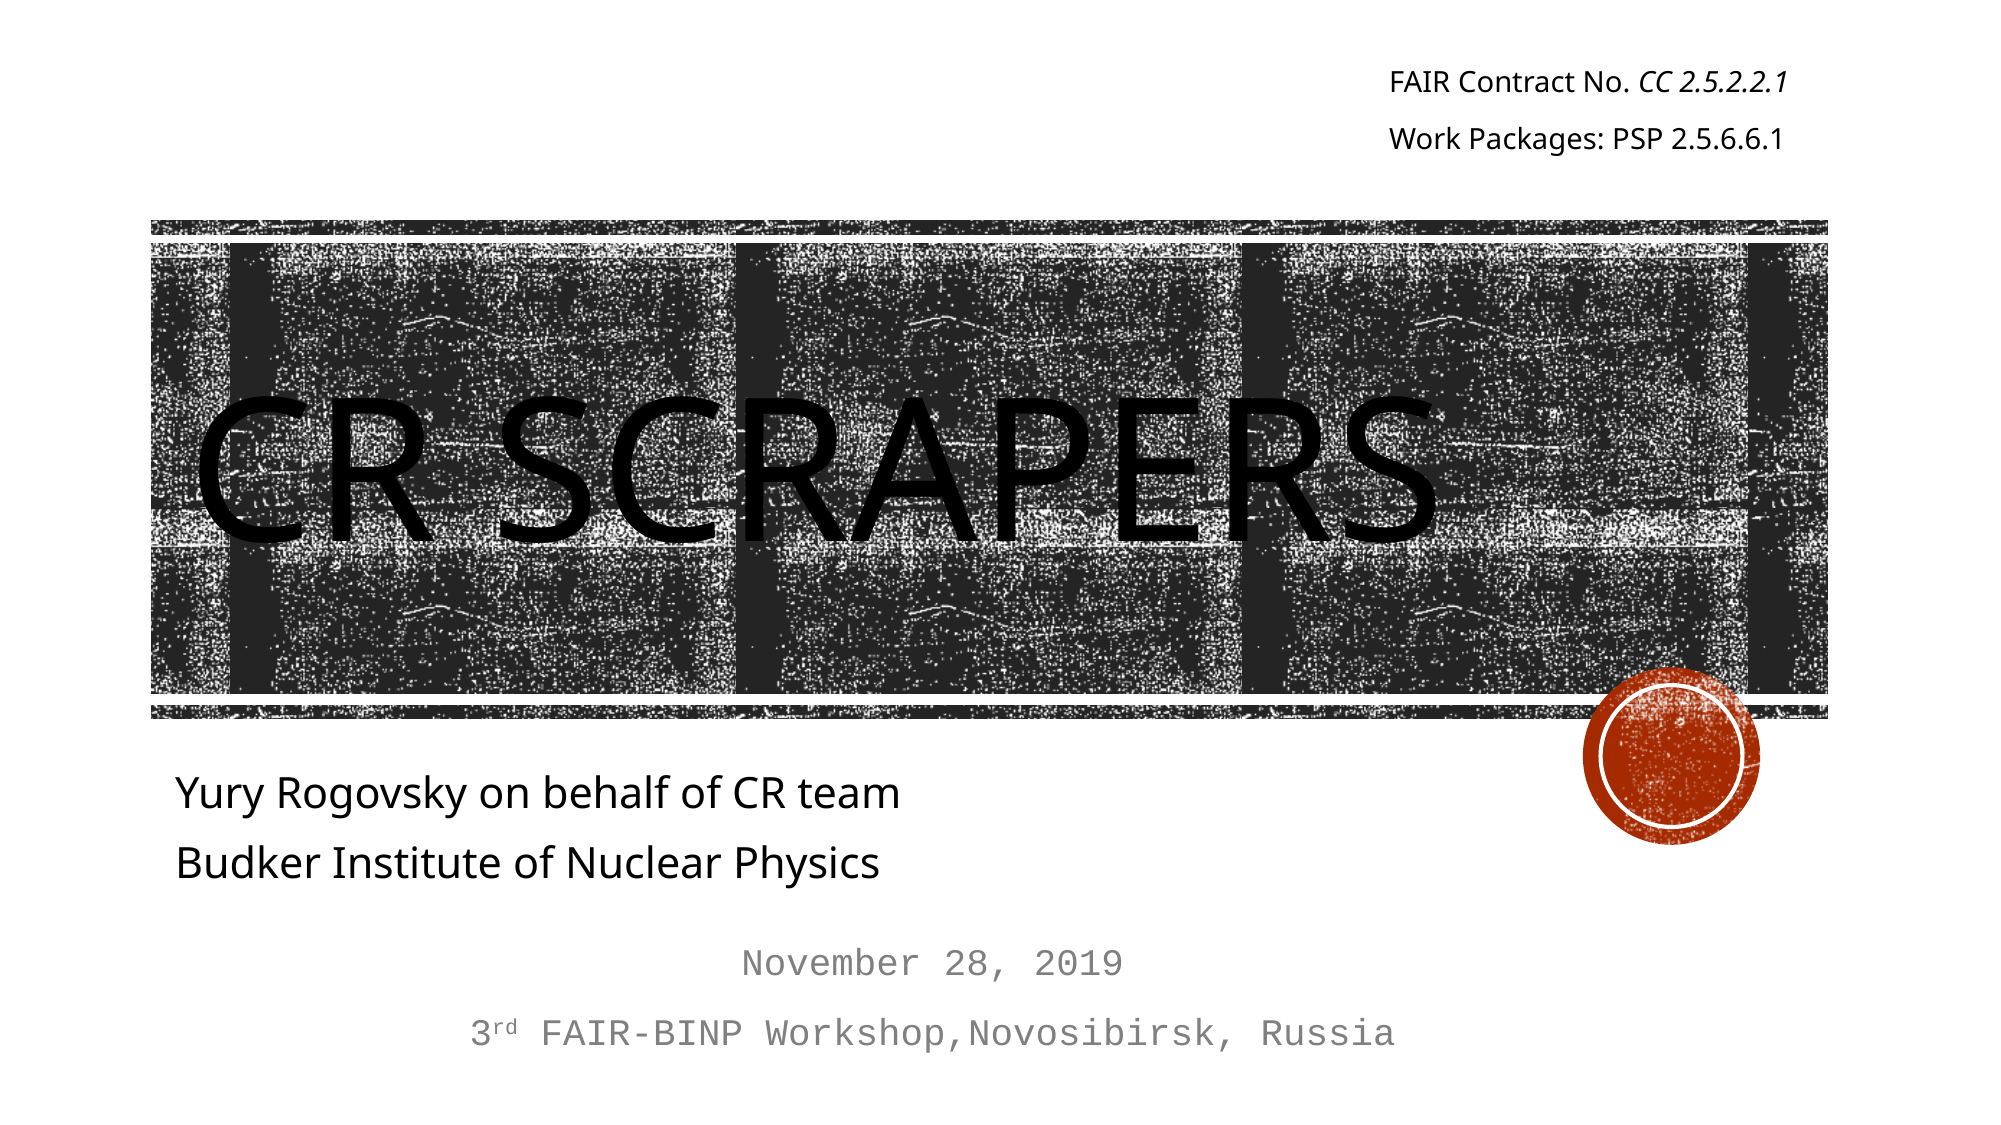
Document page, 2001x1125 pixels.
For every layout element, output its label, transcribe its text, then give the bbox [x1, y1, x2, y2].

text_box FAIR Contract No. CC 2.5.2.2.1 Work Packages: PSP 2.5.6.6.1 [1377, 62, 1808, 163]
text_box November 28, 2019 3rd FAIR-BINP Workshop,Novosibirsk, Russia [312, 883, 1553, 1085]
subtitle Yury Rogovsky on behalf of CR team Budker Institute of Nuclear Physics [160, 764, 1132, 896]
title Cr ScRAPERs [172, 234, 1808, 733]
